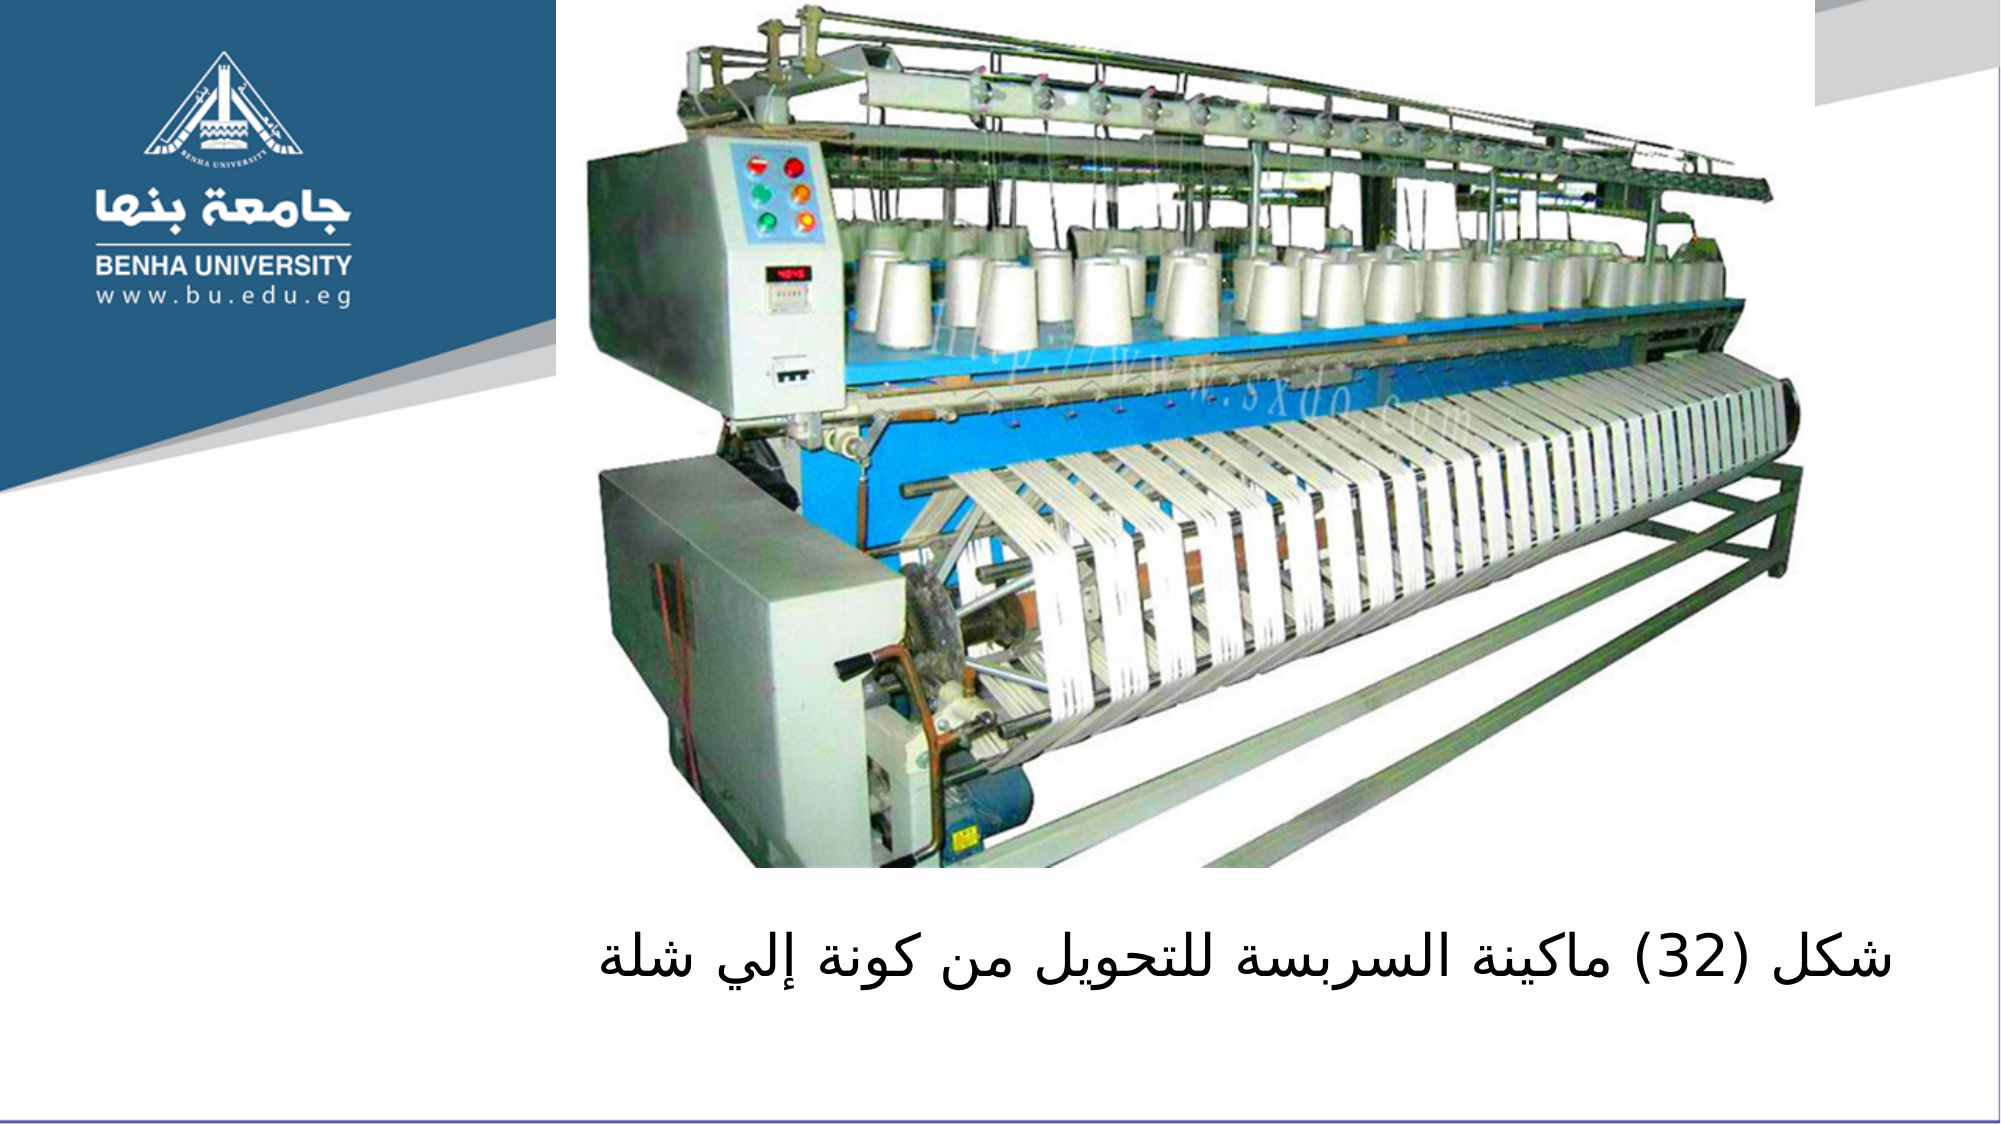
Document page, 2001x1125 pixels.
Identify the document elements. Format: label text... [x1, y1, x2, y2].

text_box شكل (32) ماكينة السربسة للتحويل من كونة إلي شلة [582, 900, 1911, 996]
picture [0, 0, 2001, 1125]
